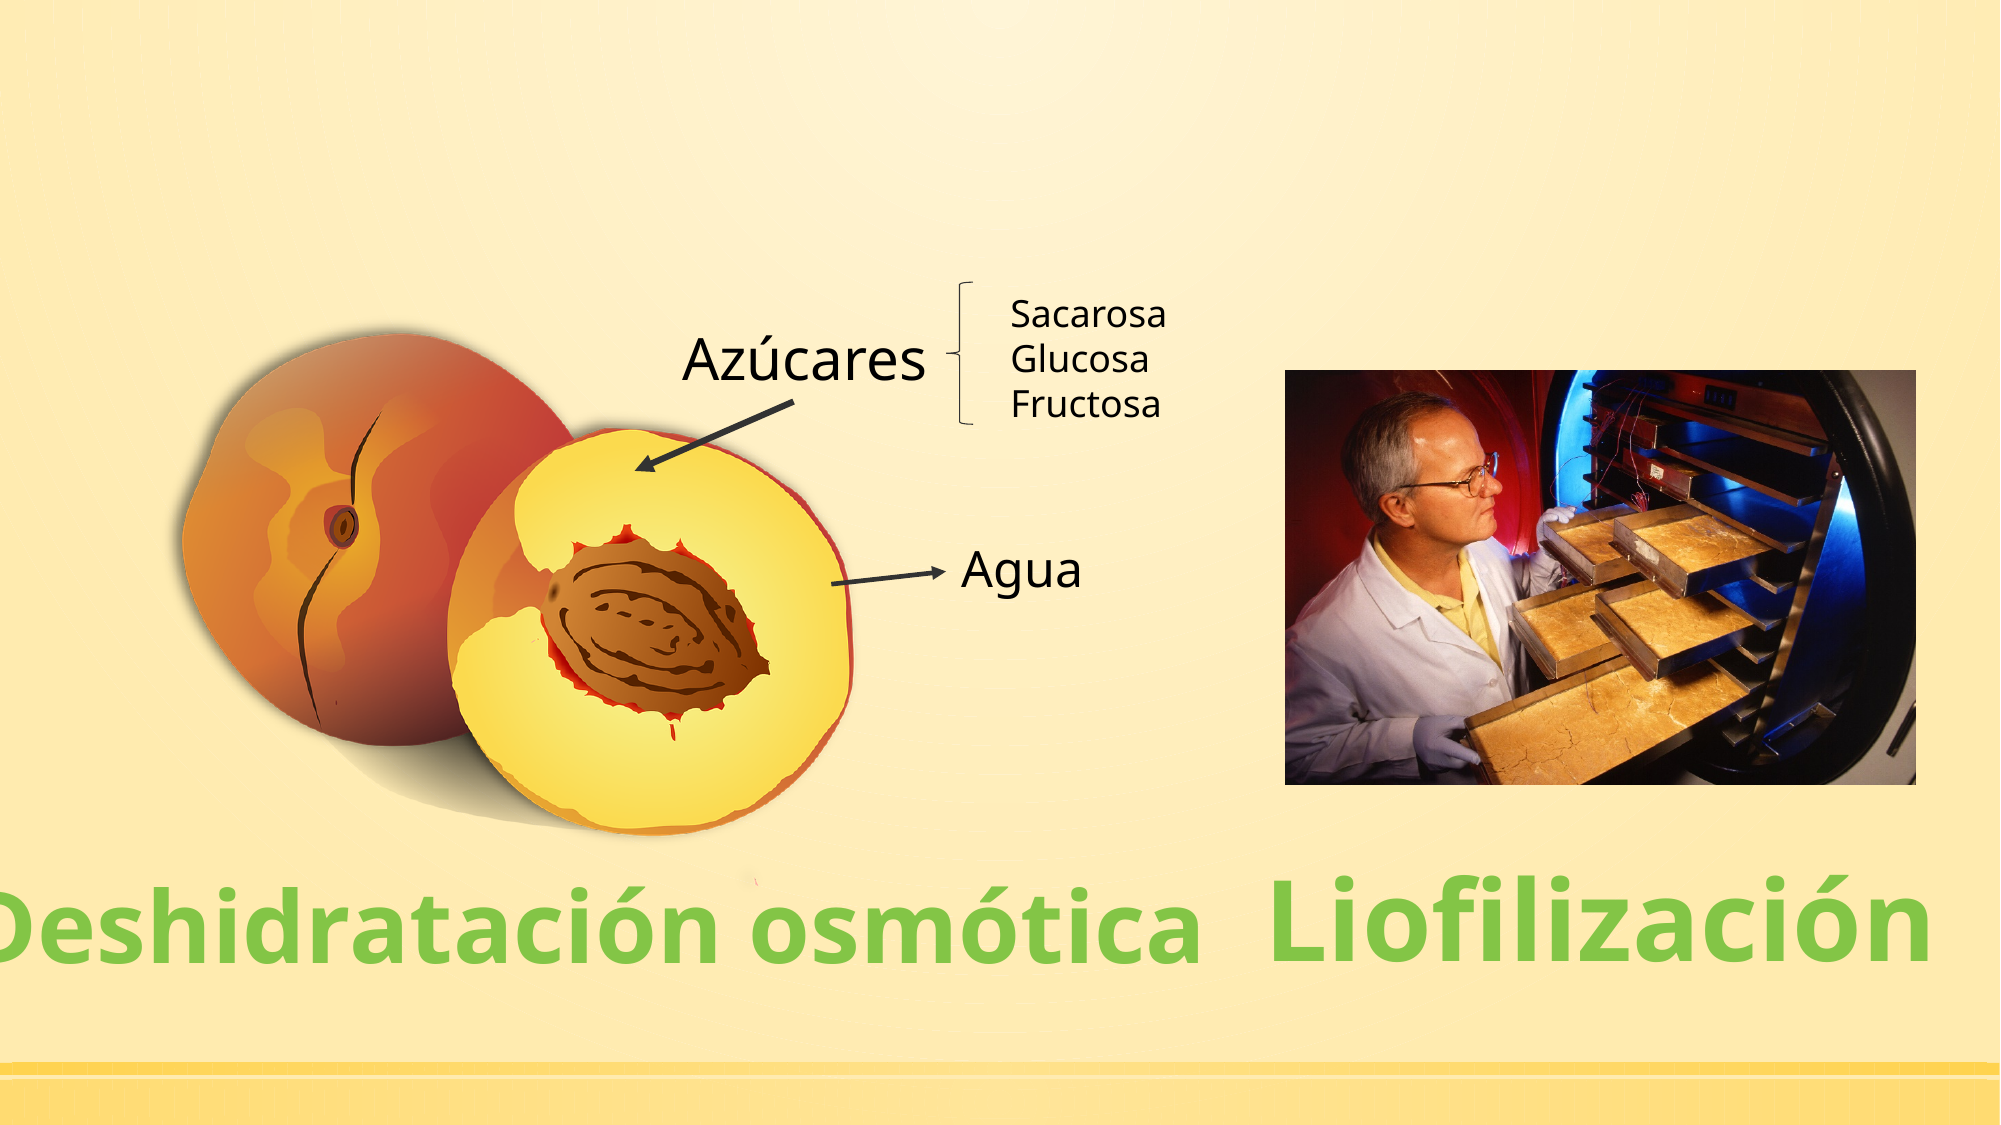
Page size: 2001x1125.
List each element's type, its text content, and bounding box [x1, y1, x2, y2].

text_box Liofilización [1249, 841, 1952, 992]
text_box Deshidratación osmótica [0, 856, 1223, 992]
picture [1285, 370, 1916, 785]
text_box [634, 282, 1255, 607]
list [160, 315, 861, 897]
